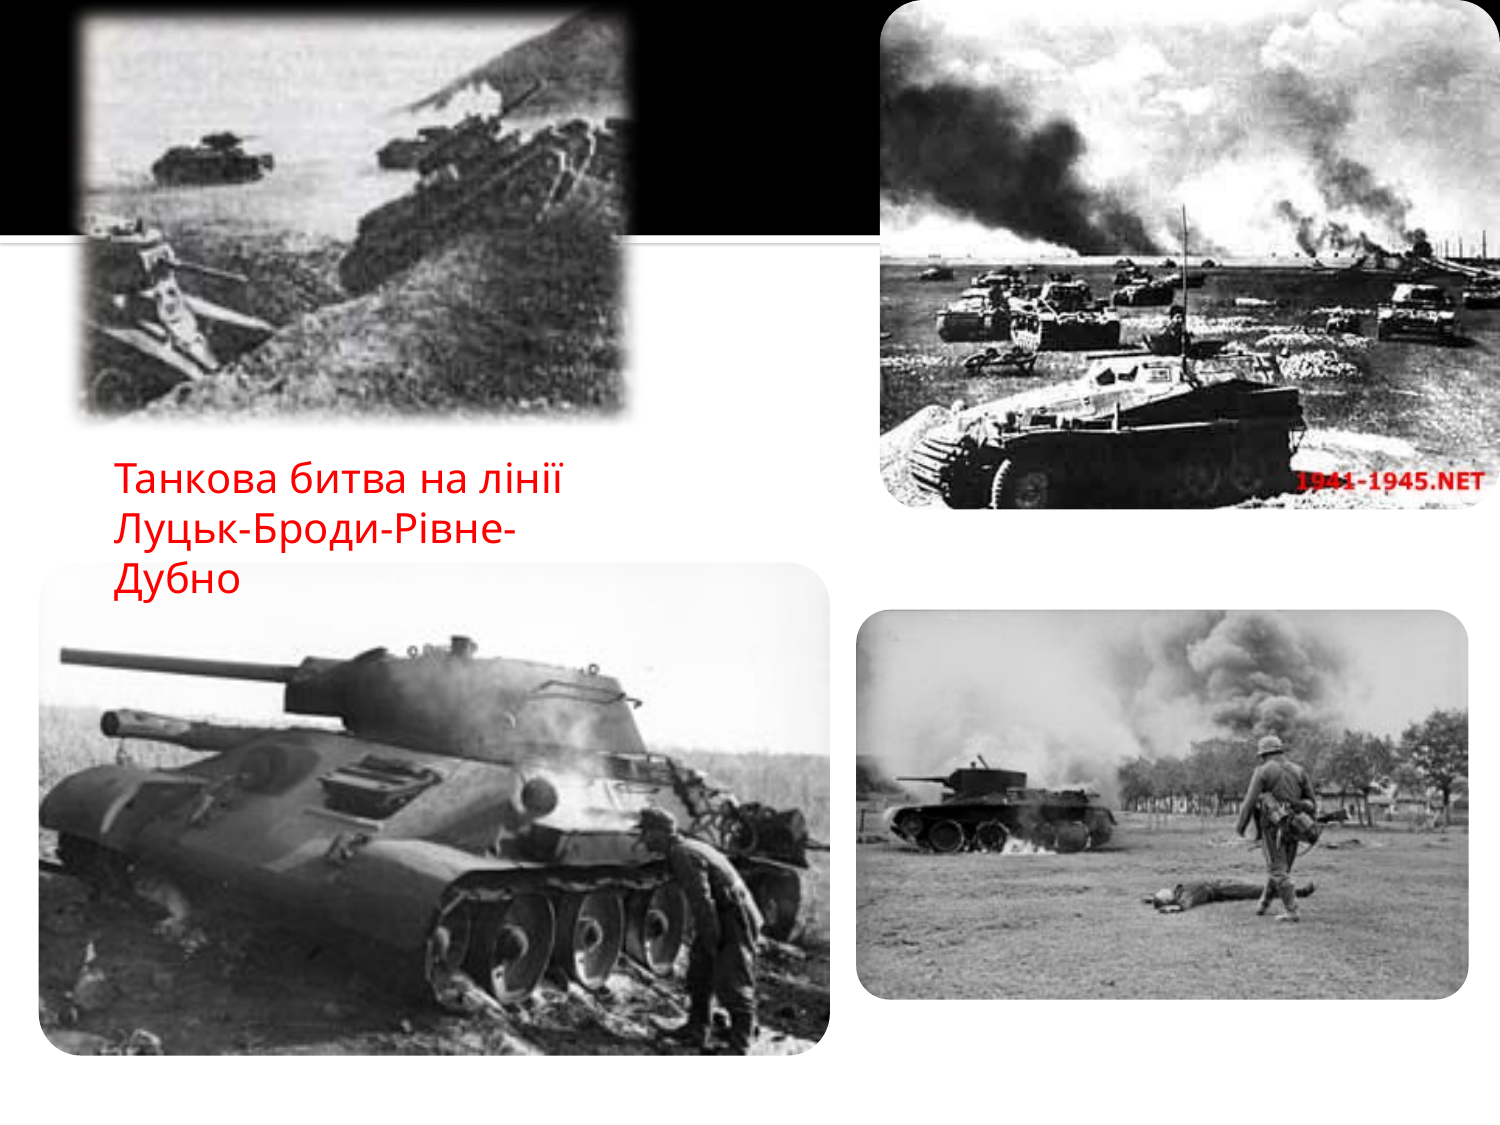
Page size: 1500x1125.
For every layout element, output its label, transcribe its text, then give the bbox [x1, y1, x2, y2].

picture [879, 0, 1500, 510]
picture [856, 609, 1469, 1000]
text_box Танкова битва на лінії Луцьк-Броди-Рівне-Дубно [100, 444, 597, 560]
picture [38, 562, 830, 1056]
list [64, 0, 642, 433]
